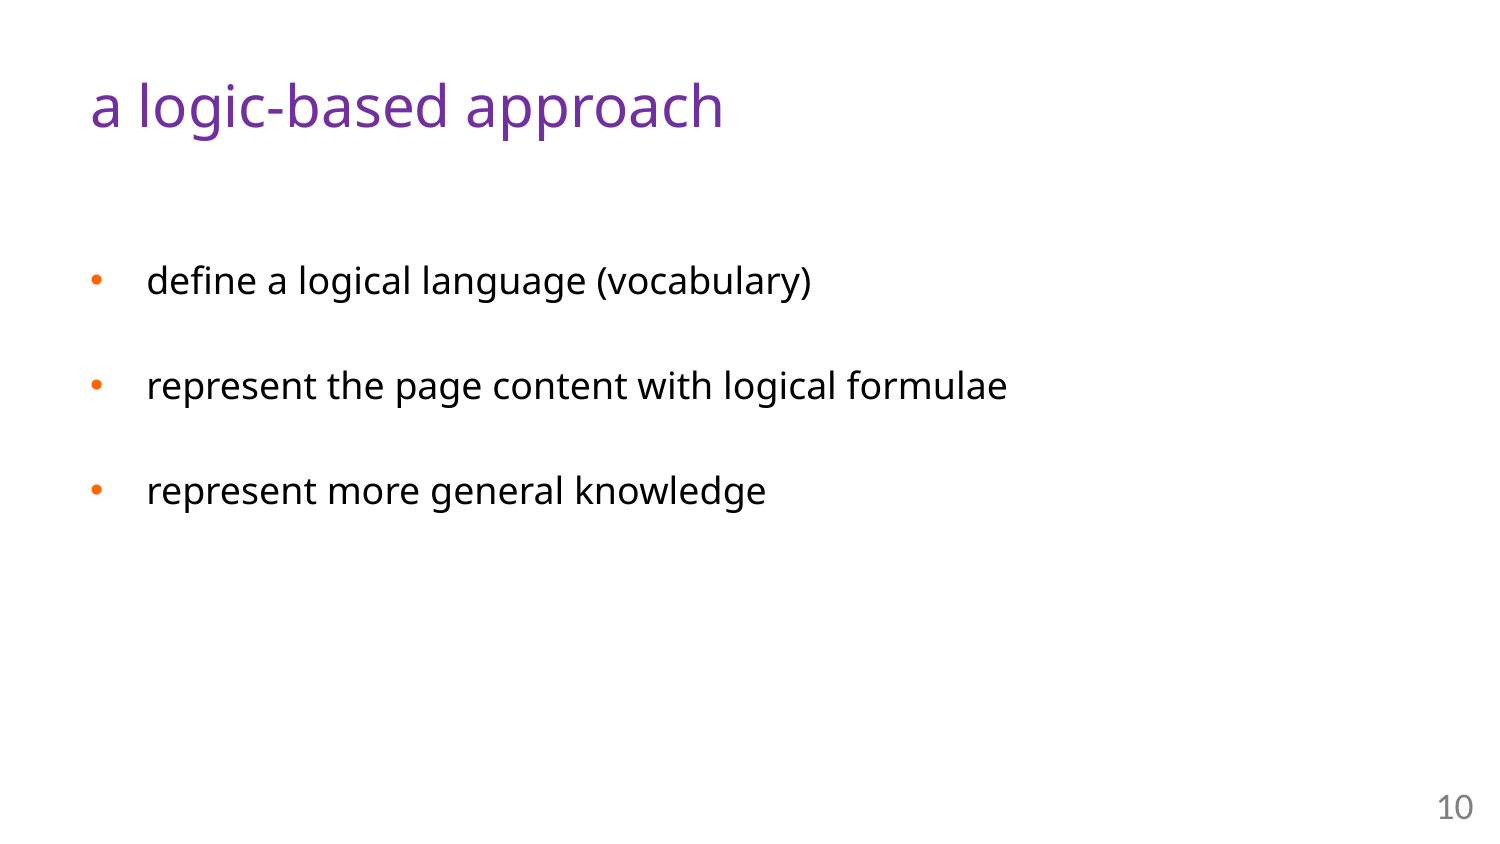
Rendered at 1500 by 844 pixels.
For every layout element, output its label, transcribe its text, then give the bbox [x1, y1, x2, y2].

slide_number 10 [1138, 782, 1489, 827]
list define a logical language (vocabulary) represent the page content with logical formulae represent more general knowledge [75, 196, 1425, 754]
title a logic-based approach [75, 33, 1425, 175]
